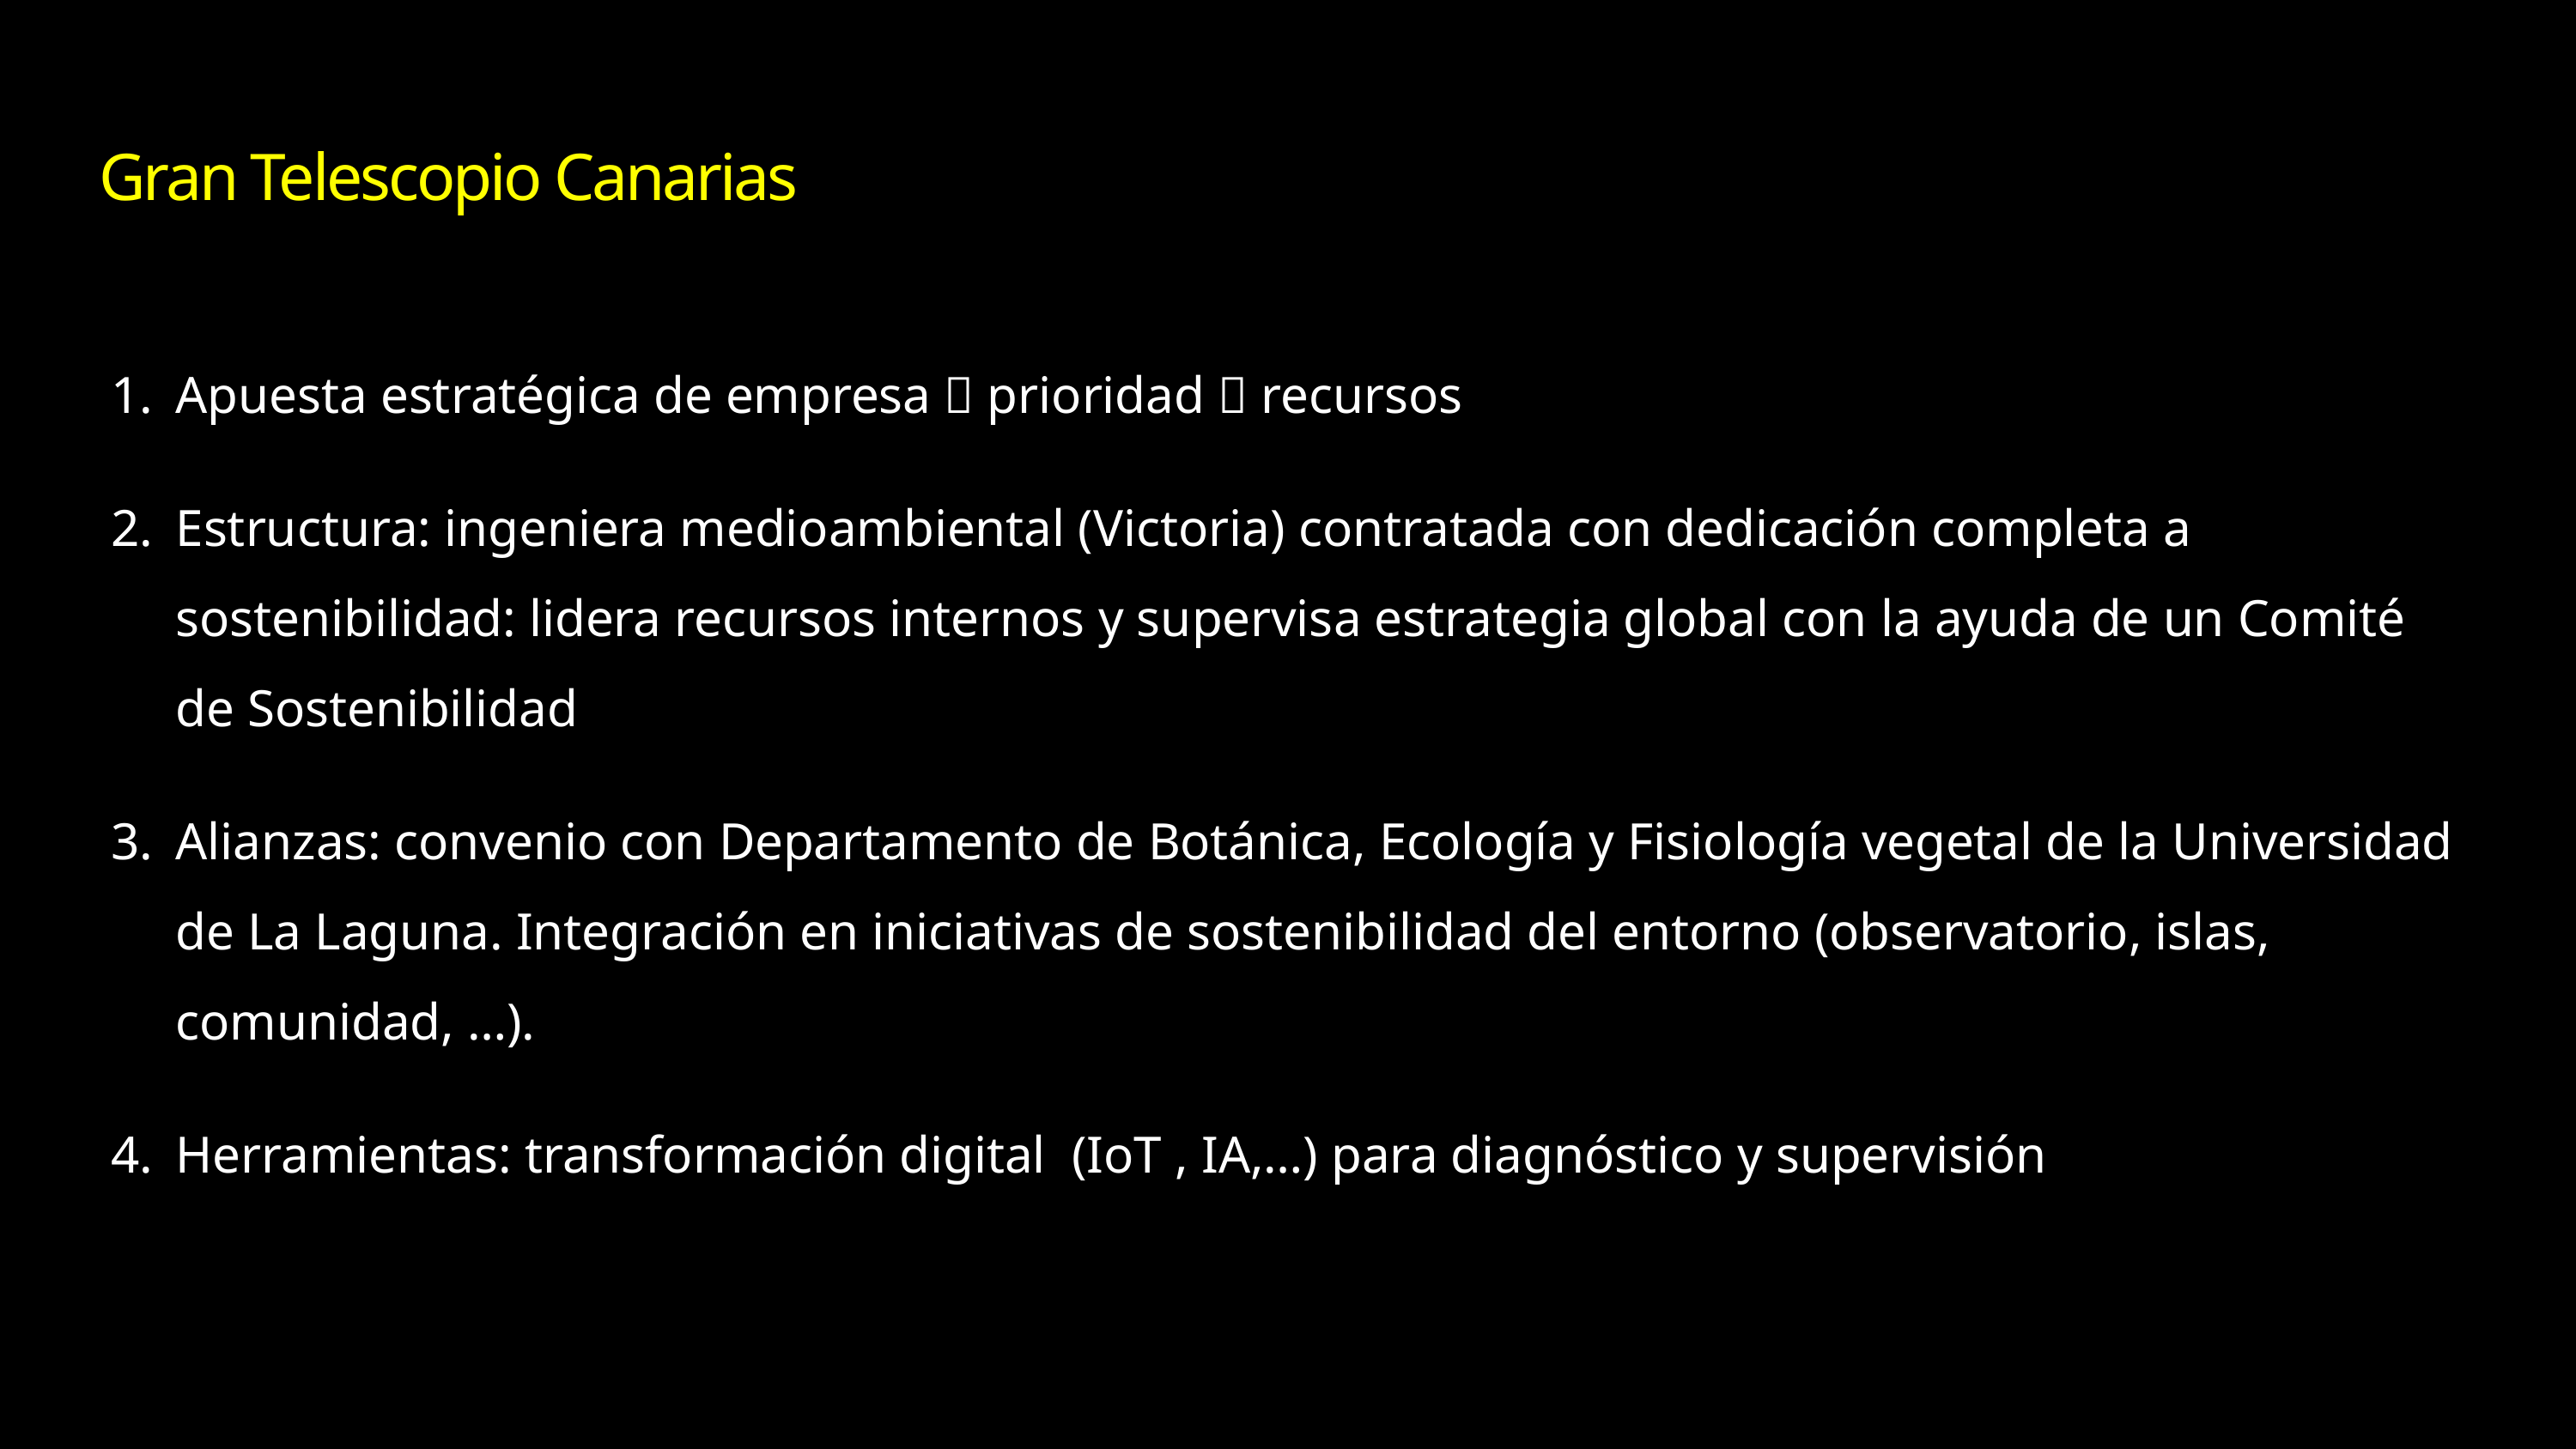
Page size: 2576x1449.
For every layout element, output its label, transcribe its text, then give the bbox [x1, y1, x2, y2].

text_box Gran Telescopio Canarias [99, 116, 1662, 214]
text_box Apuesta estratégica de empresa  prioridad  recursos Estructura: ingeniera medioambiental (Victoria) contratada con dedicación completa a sostenibilidad: lidera recursos internos y supervisa estrategia global con la ayuda de un Comité de Sostenibilidad Alianzas: convenio con Departamento de Botánica, Ecología y Fisiología vegetal de la Universidad de La Laguna. Integración en iniciativas de sostenibilidad del entorno (observatorio, islas, comunidad, …). Herramientas: transformación digital (IoT , IA,…) para diagnóstico y supervisión [98, 327, 2471, 1310]
